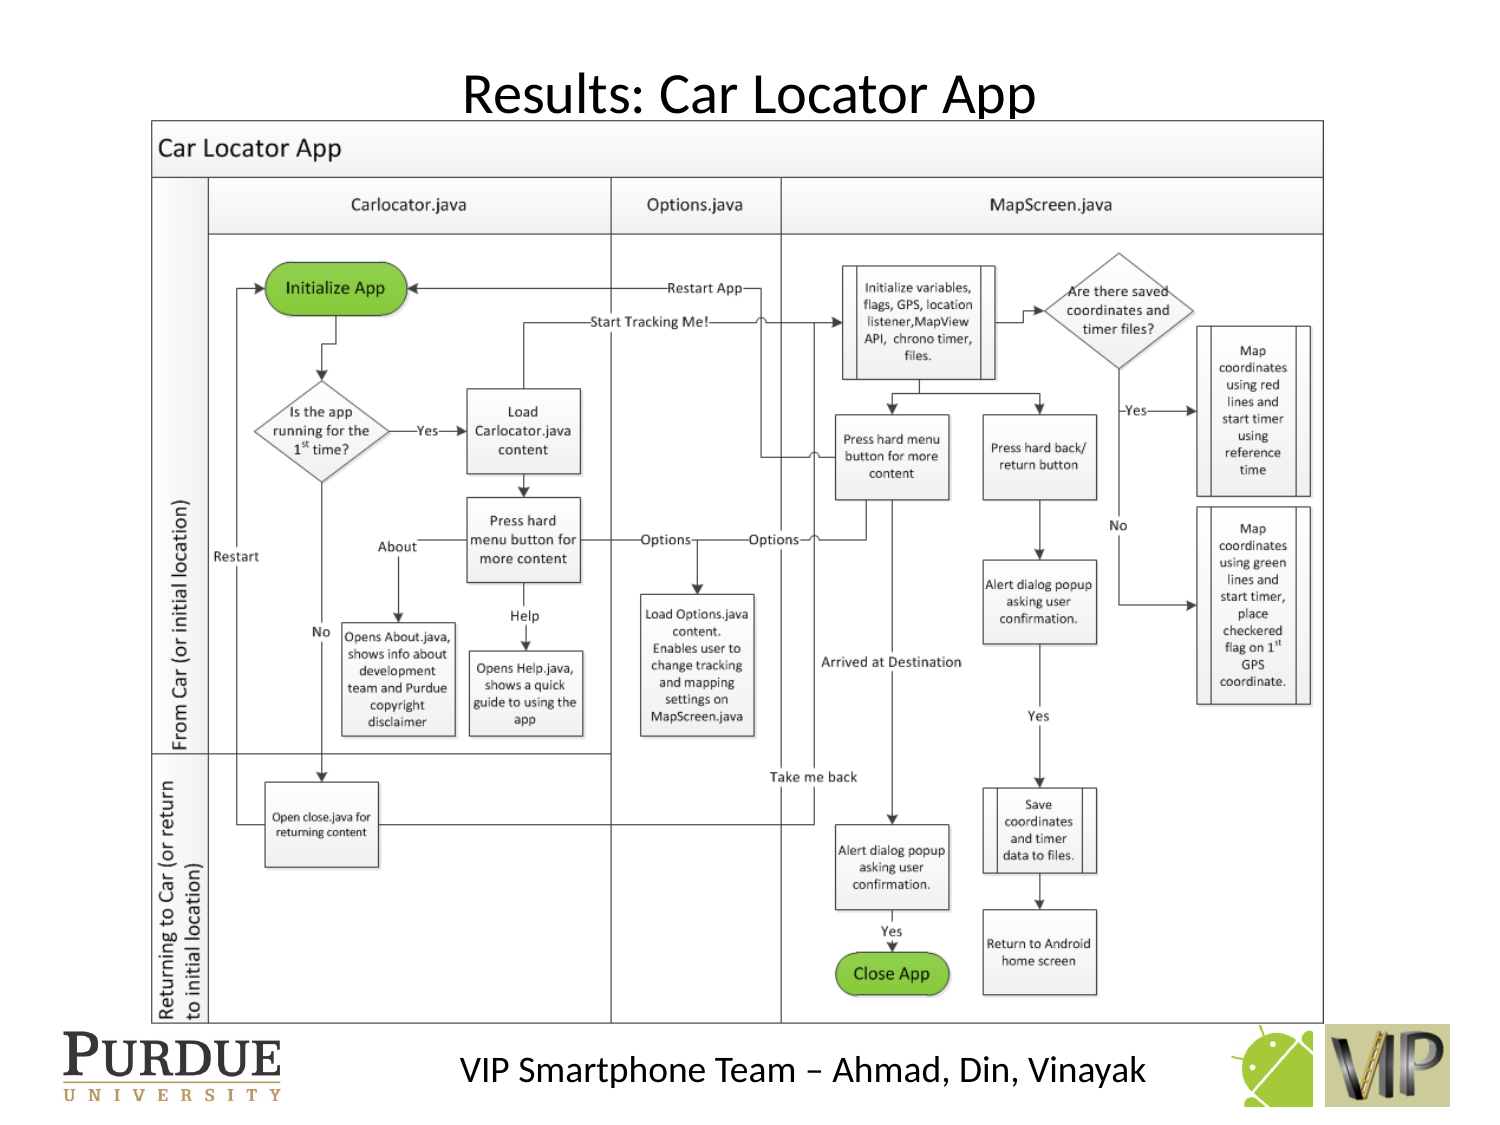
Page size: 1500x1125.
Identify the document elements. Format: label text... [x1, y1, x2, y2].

title Results: Car Locator App [75, 37, 1425, 143]
picture [1325, 1024, 1450, 1107]
picture [50, 119, 1324, 1107]
